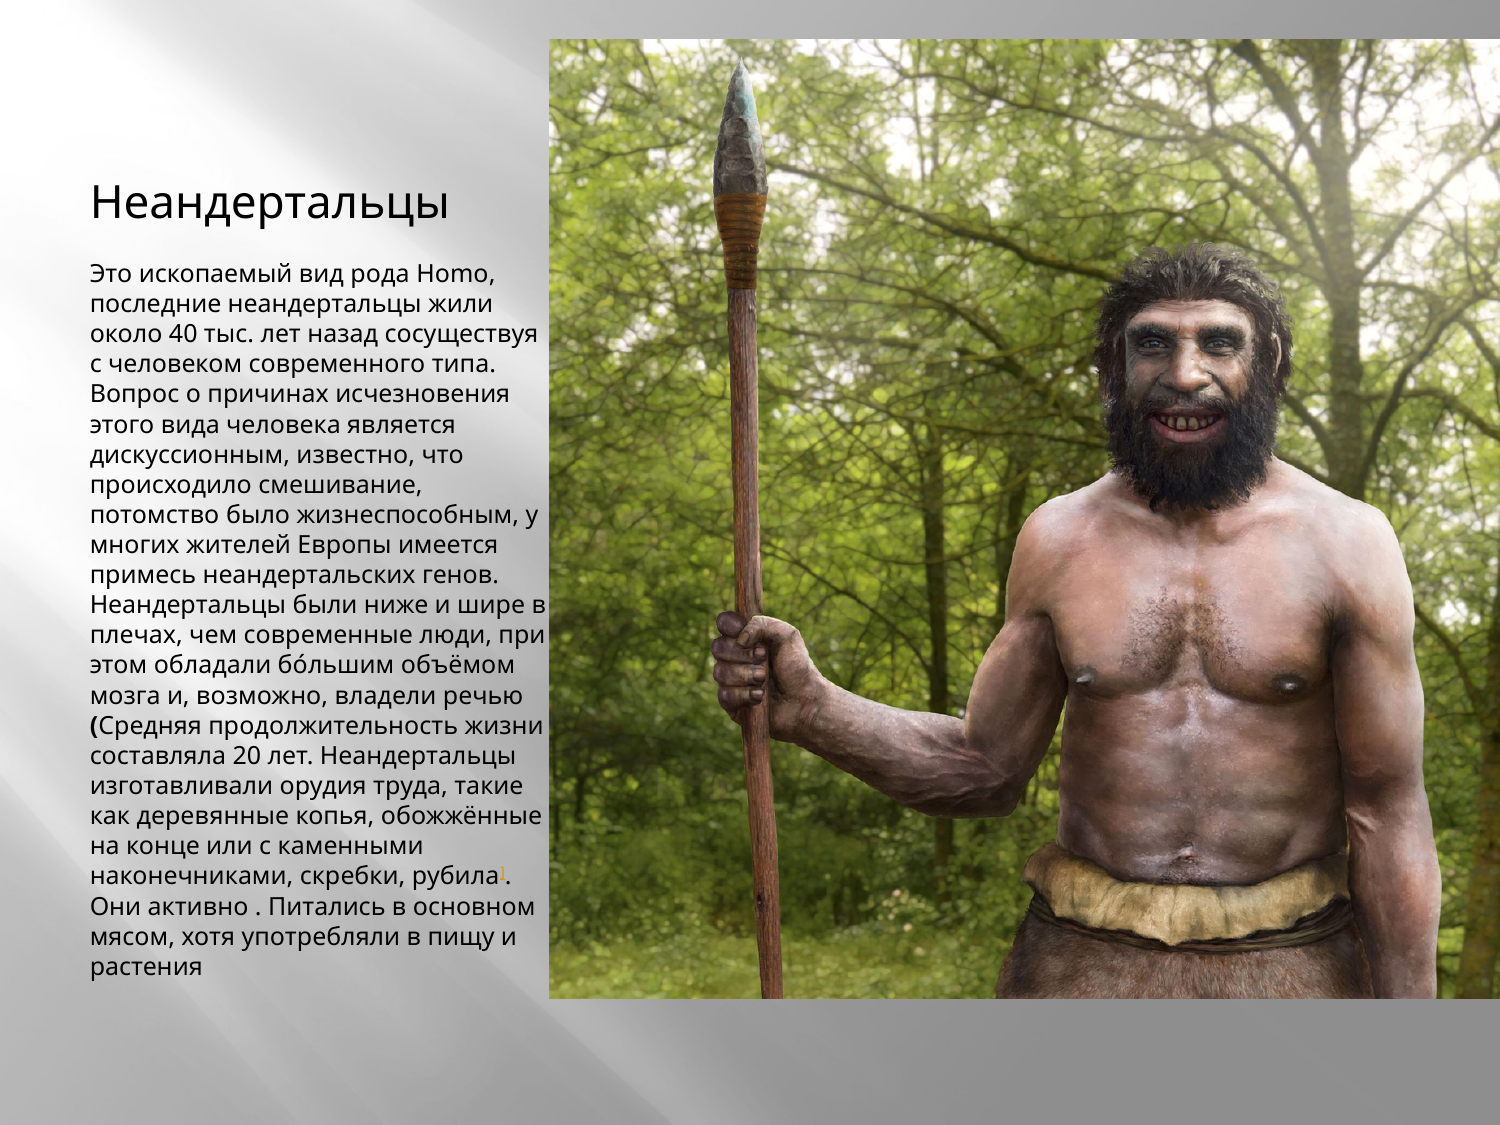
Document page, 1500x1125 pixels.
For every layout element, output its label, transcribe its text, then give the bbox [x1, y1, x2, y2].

title Неандертальцы [75, 44, 548, 236]
list Это ископаемый вид рода Homo, последние неандертальцы жили около 40 тыс. лет назад сосуществуя с человеком современного типа. Вопрос о причинах исчезновения этого вида человека является дискуссионным, известно, что происходило смешивание, потомство было жизнеспособным, у многих жителей Европы имеется примесь неандертальских генов. Неандертальцы были ниже и шире в плечах, чем современные люди, при этом обладали бо́льшим объёмом мозга и, возможно, владели речью (Средняя продолжительность жизни составляла 20 лет. Неандертальцы изготавливали орудия труда, такие как деревянные копья, обожжённые на конце или с каменными наконечниками, скребки, рубила]. Они активно . Питались в основном мясом, хотя употребляли в пищу и растения [75, 249, 558, 1005]
picture [548, 39, 1500, 999]
